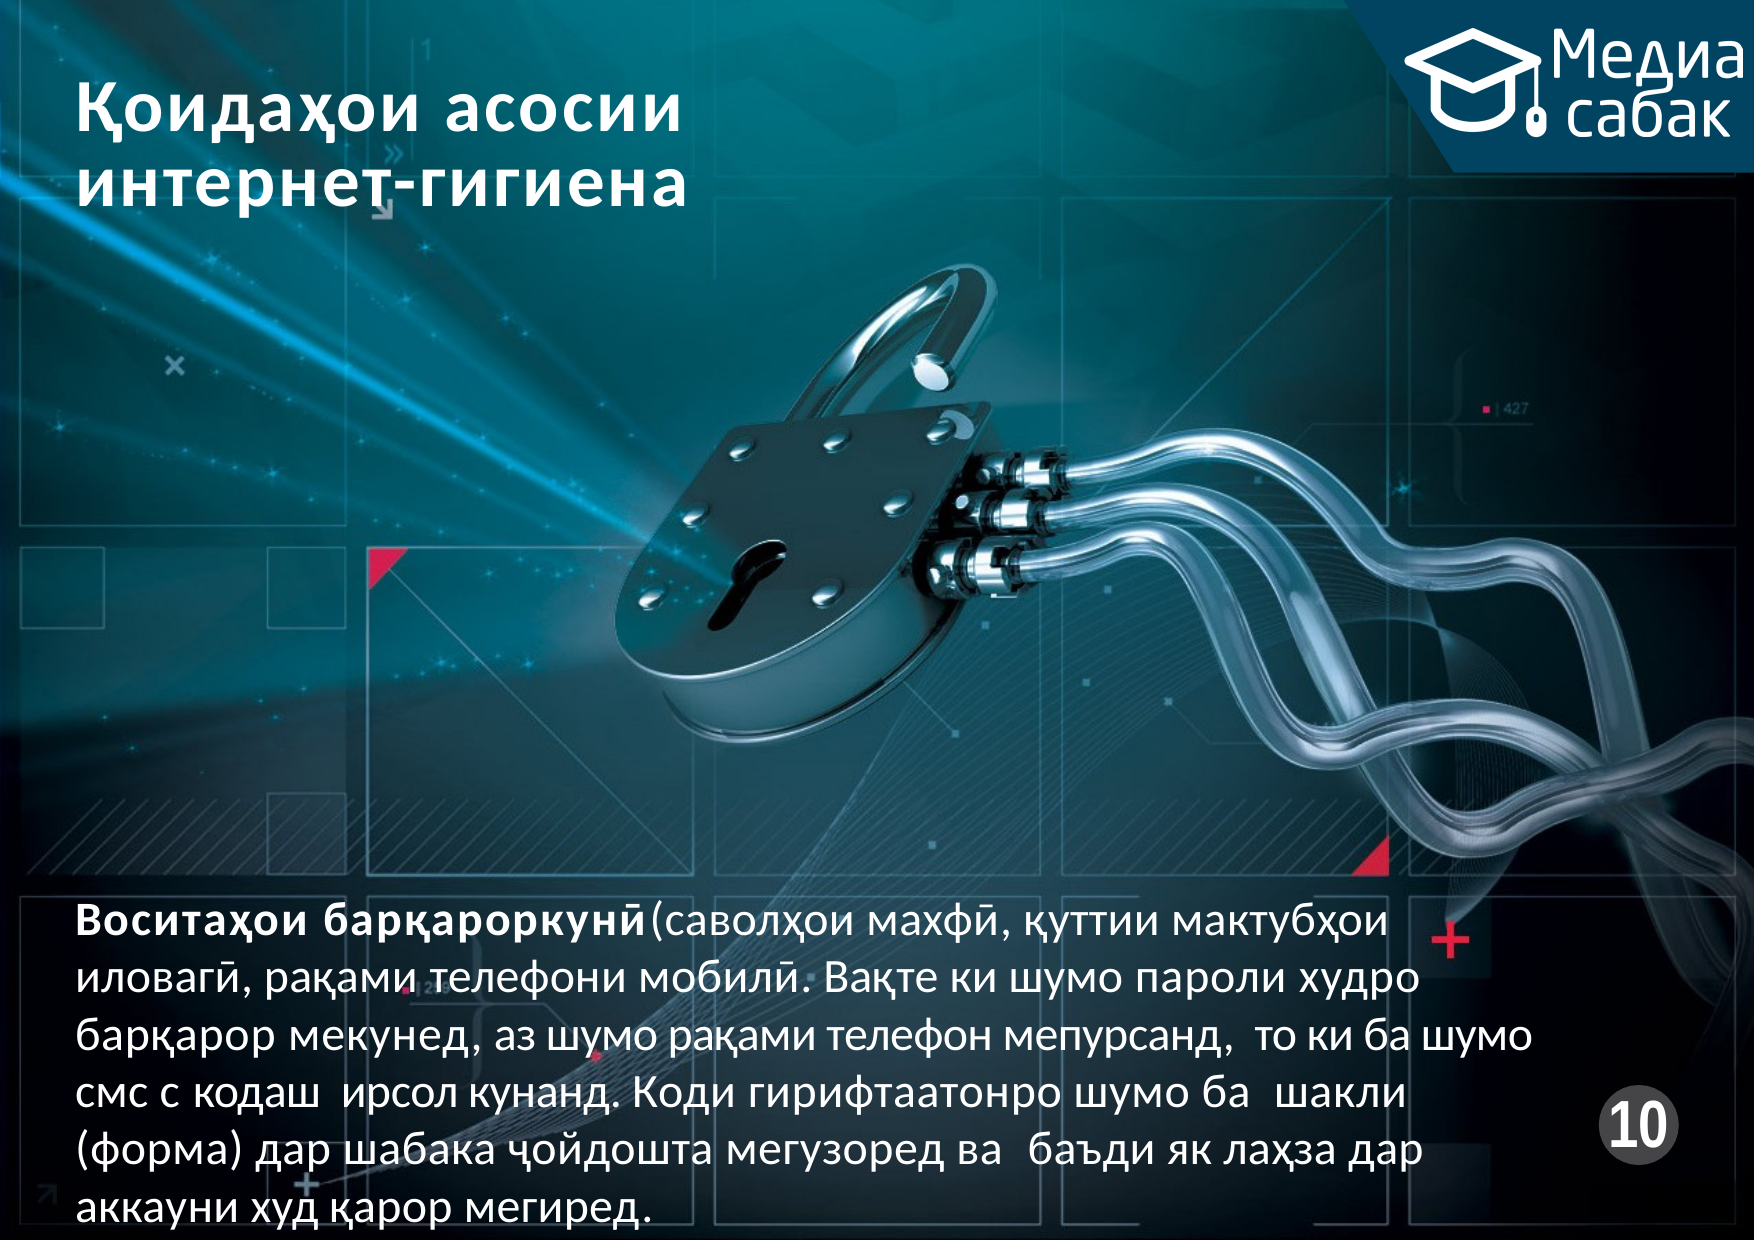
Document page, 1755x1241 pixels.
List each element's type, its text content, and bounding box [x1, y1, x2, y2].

text_box Воситаҳои барқароркунӣ(саволҳои махфӣ, қуттии мактубҳои иловагӣ, рақами телефони мобилӣ. Вақте ки шумо пароли худро барқарор мекунед, аз шумо рақами телефон мепурсанд, то ки ба шумо смс с кодаш ирсол кунанд. Коди гирифтаатонро шумо ба шакли (форма) дар шабака ҷойдошта мегузоред ва баъди як лаҳза дар аккауни худ қарор мегиред. [72, 887, 1548, 1233]
text_box [1343, 0, 1754, 173]
text_box [1554, 23, 1743, 137]
text_box [1671, 1101, 1679, 1149]
text_box [1598, 1102, 1606, 1148]
text_box [0, 0, 1754, 1241]
title Қоидаҳои асосии интернет-гигиена [72, 71, 745, 279]
text_box [1621, 1161, 1656, 1166]
text_box [1401, 28, 1574, 149]
text_box 10 [1606, 1080, 1671, 1161]
